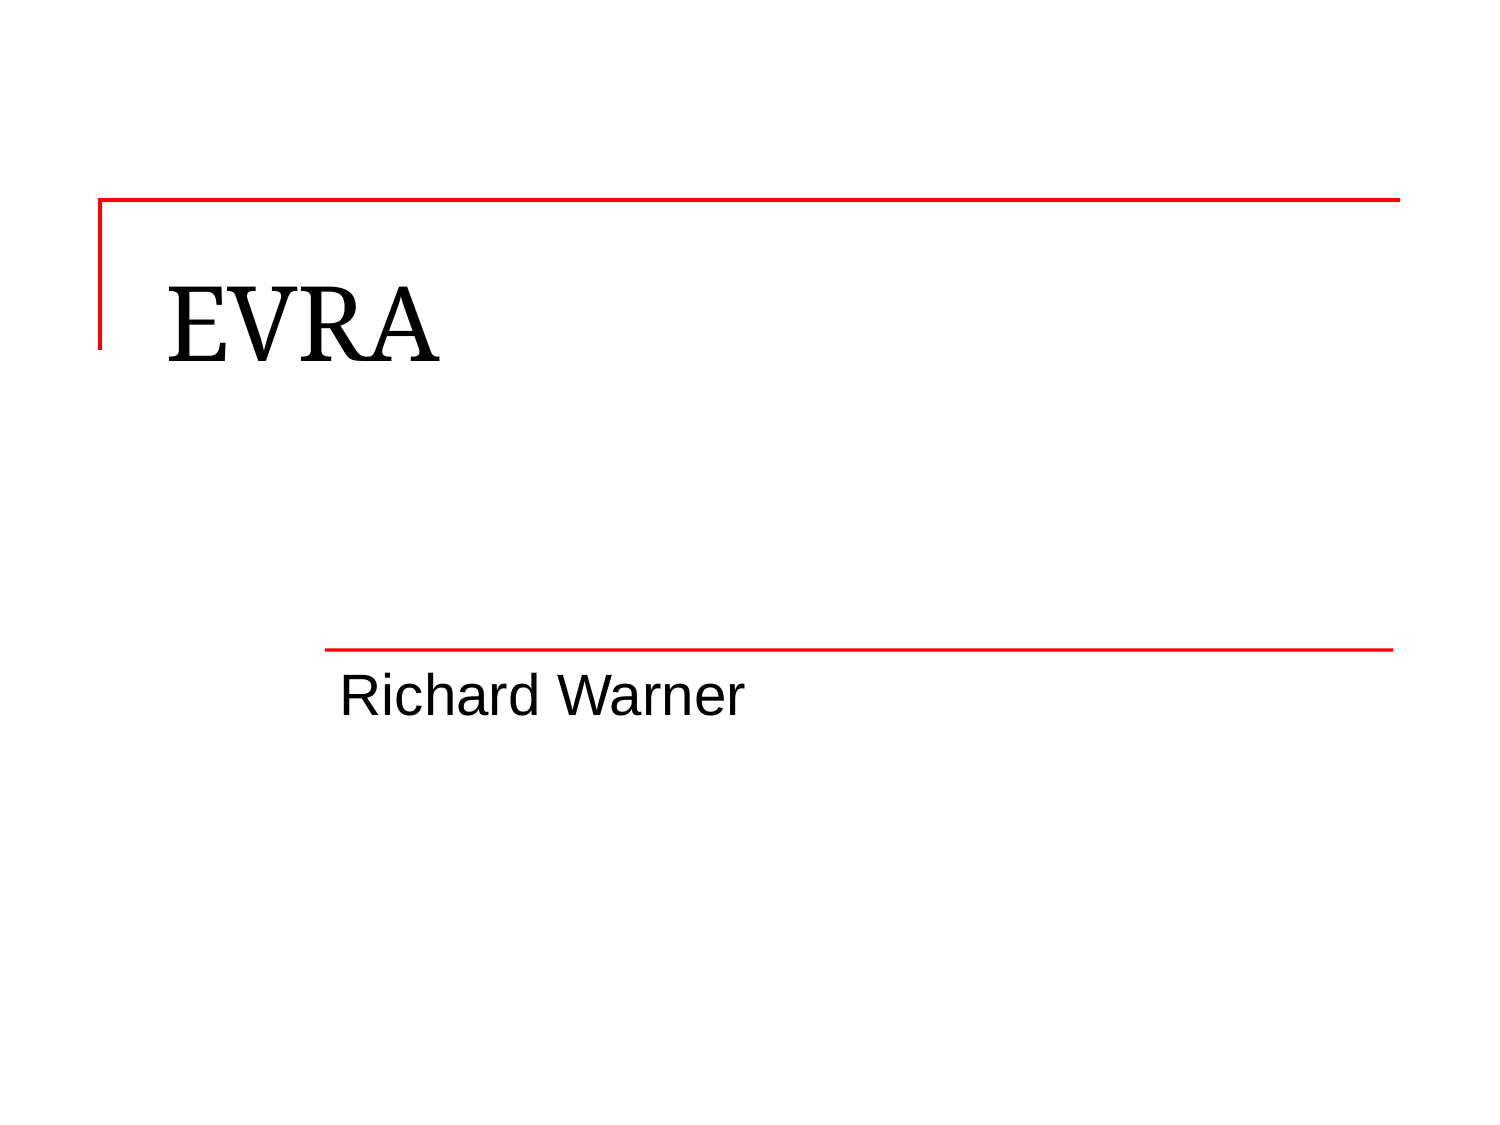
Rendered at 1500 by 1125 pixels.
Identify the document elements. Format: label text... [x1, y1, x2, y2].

title EVRA [150, 249, 1401, 538]
subtitle Richard Warner [324, 650, 1400, 938]
